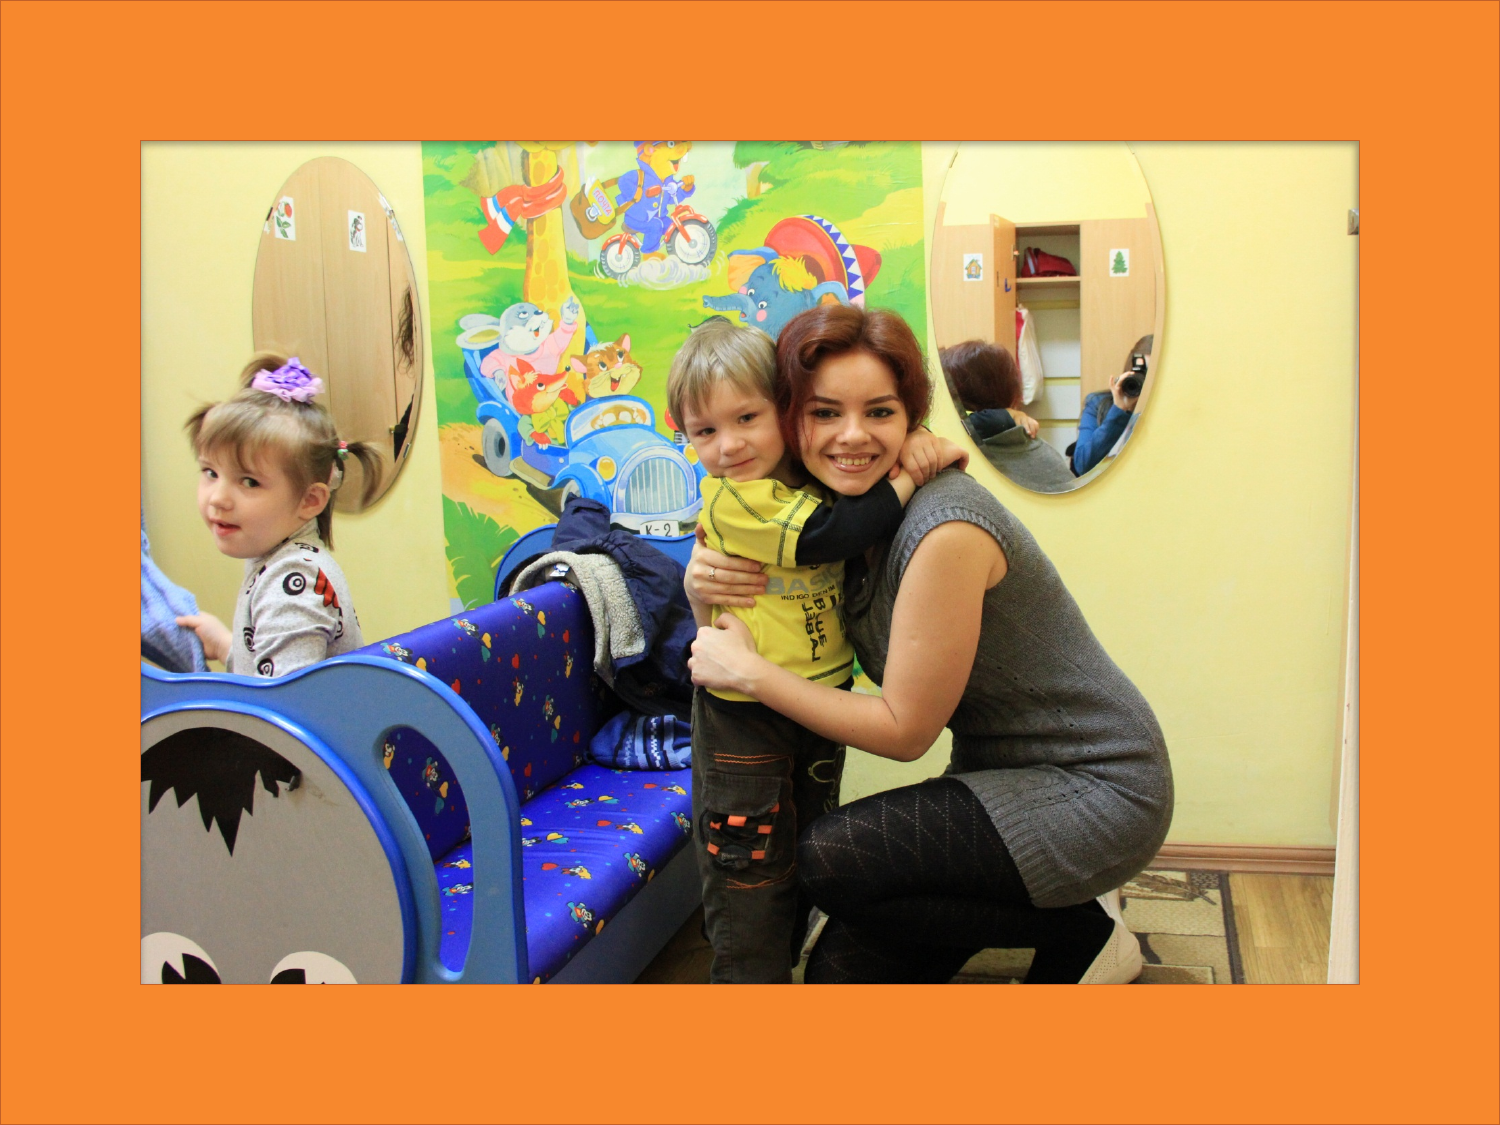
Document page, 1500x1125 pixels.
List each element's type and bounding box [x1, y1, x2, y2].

picture [128, 70, 1500, 1063]
text_box [0, 0, 1500, 1125]
